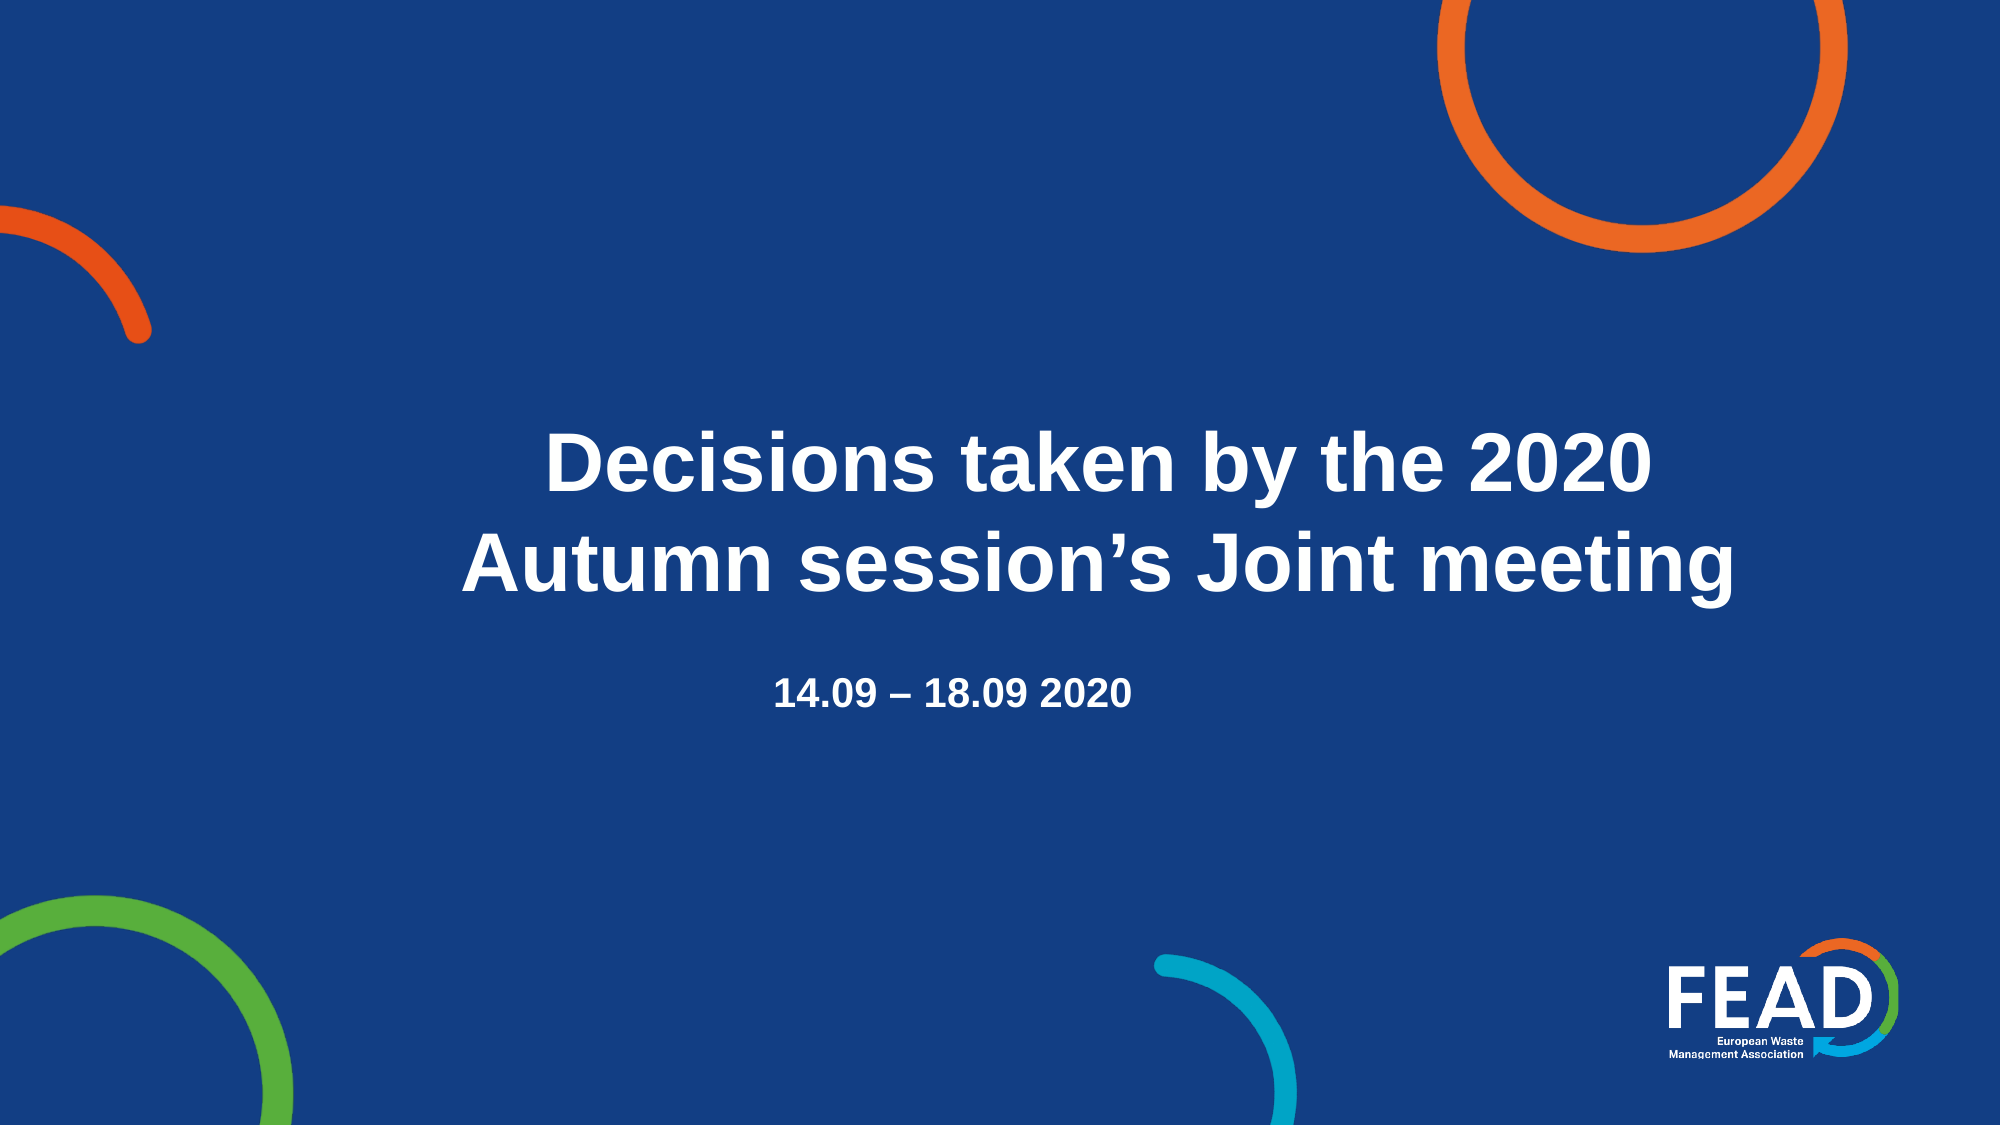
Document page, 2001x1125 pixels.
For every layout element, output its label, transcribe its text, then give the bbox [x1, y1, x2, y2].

text_box Decisions taken by the 2020 Autumn session’s Joint meeting [414, 400, 1784, 616]
picture [1426, 0, 1857, 262]
picture [0, 201, 154, 346]
picture [0, 887, 300, 1125]
picture [1156, 956, 1295, 1125]
picture [1669, 938, 1899, 1059]
text_box 14.09 – 18.09 2020 [758, 658, 1505, 723]
picture [1094, 950, 1368, 1125]
